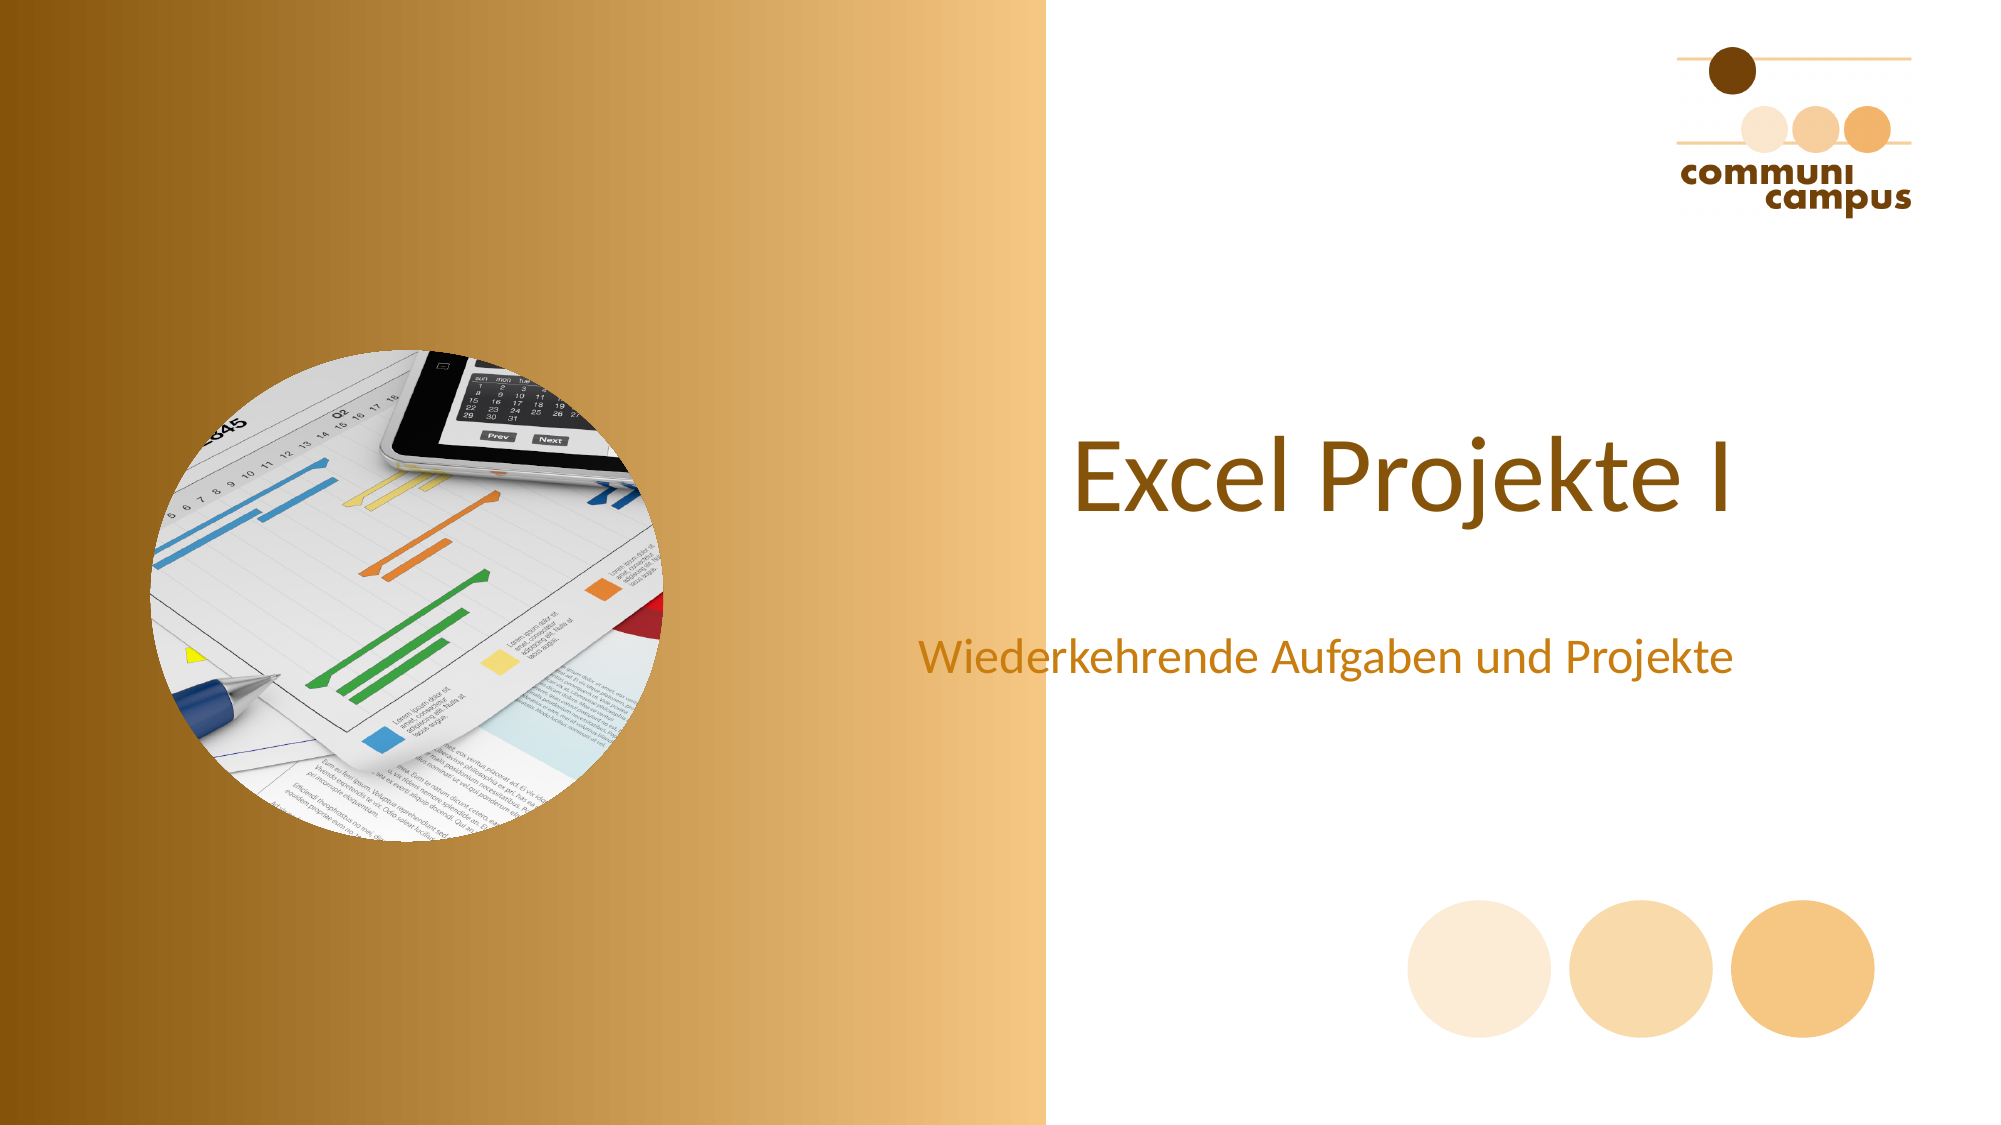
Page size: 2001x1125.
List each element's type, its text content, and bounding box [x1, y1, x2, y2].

text_box [499, 532, 1500, 593]
title Excel Projekte I [764, 349, 1750, 603]
subtitle Wiederkehrende Aufgaben und Projekte [764, 622, 1750, 863]
picture [1667, 46, 1914, 219]
picture [150, 350, 663, 842]
